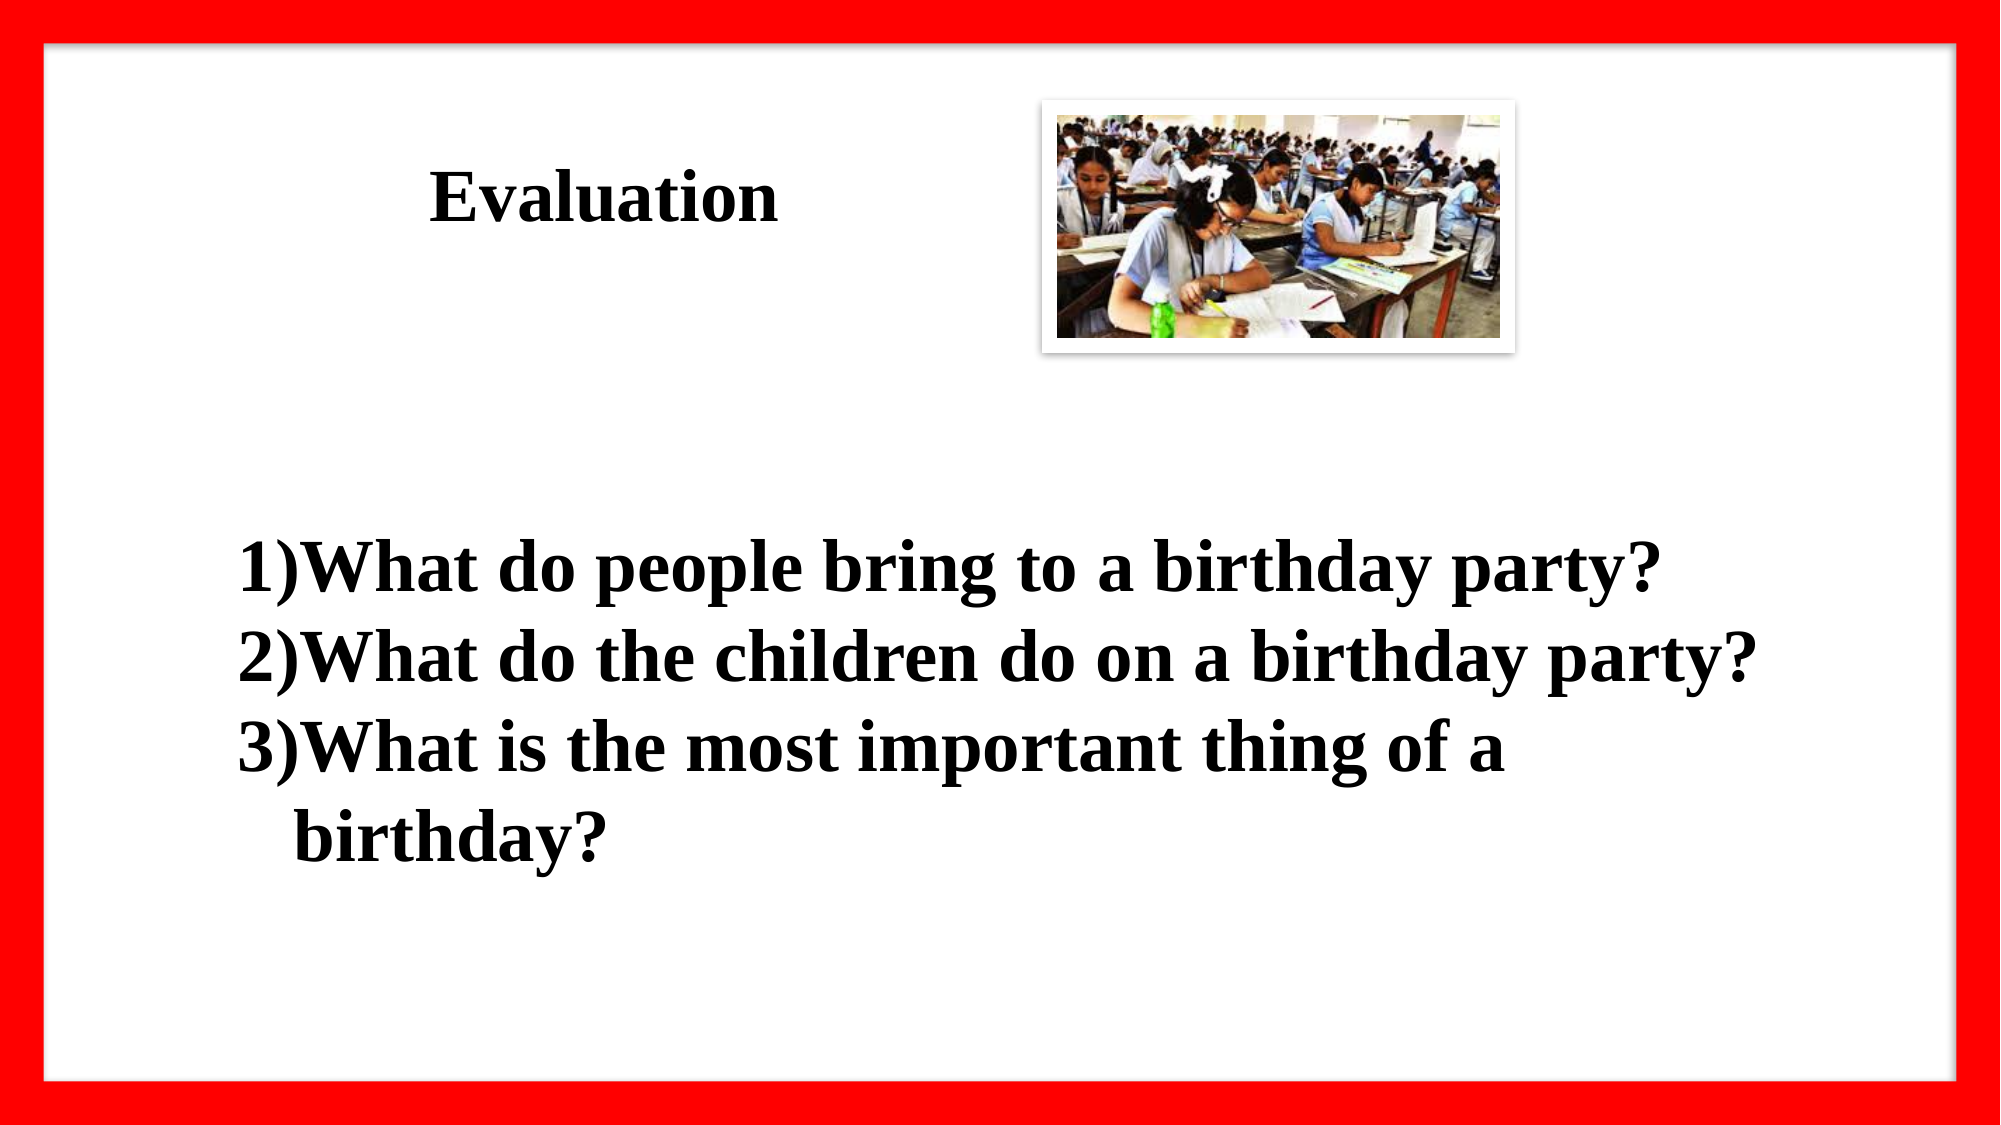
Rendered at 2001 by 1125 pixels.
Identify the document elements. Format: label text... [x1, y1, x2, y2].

text_box [0, 0, 2000, 1125]
text_box Evaluation [329, 138, 880, 244]
picture [1056, 114, 1501, 339]
text_box What do people bring to a birthday party? What do the children do on a birthday party? What is the most important thing of a birthday? [222, 509, 1789, 885]
